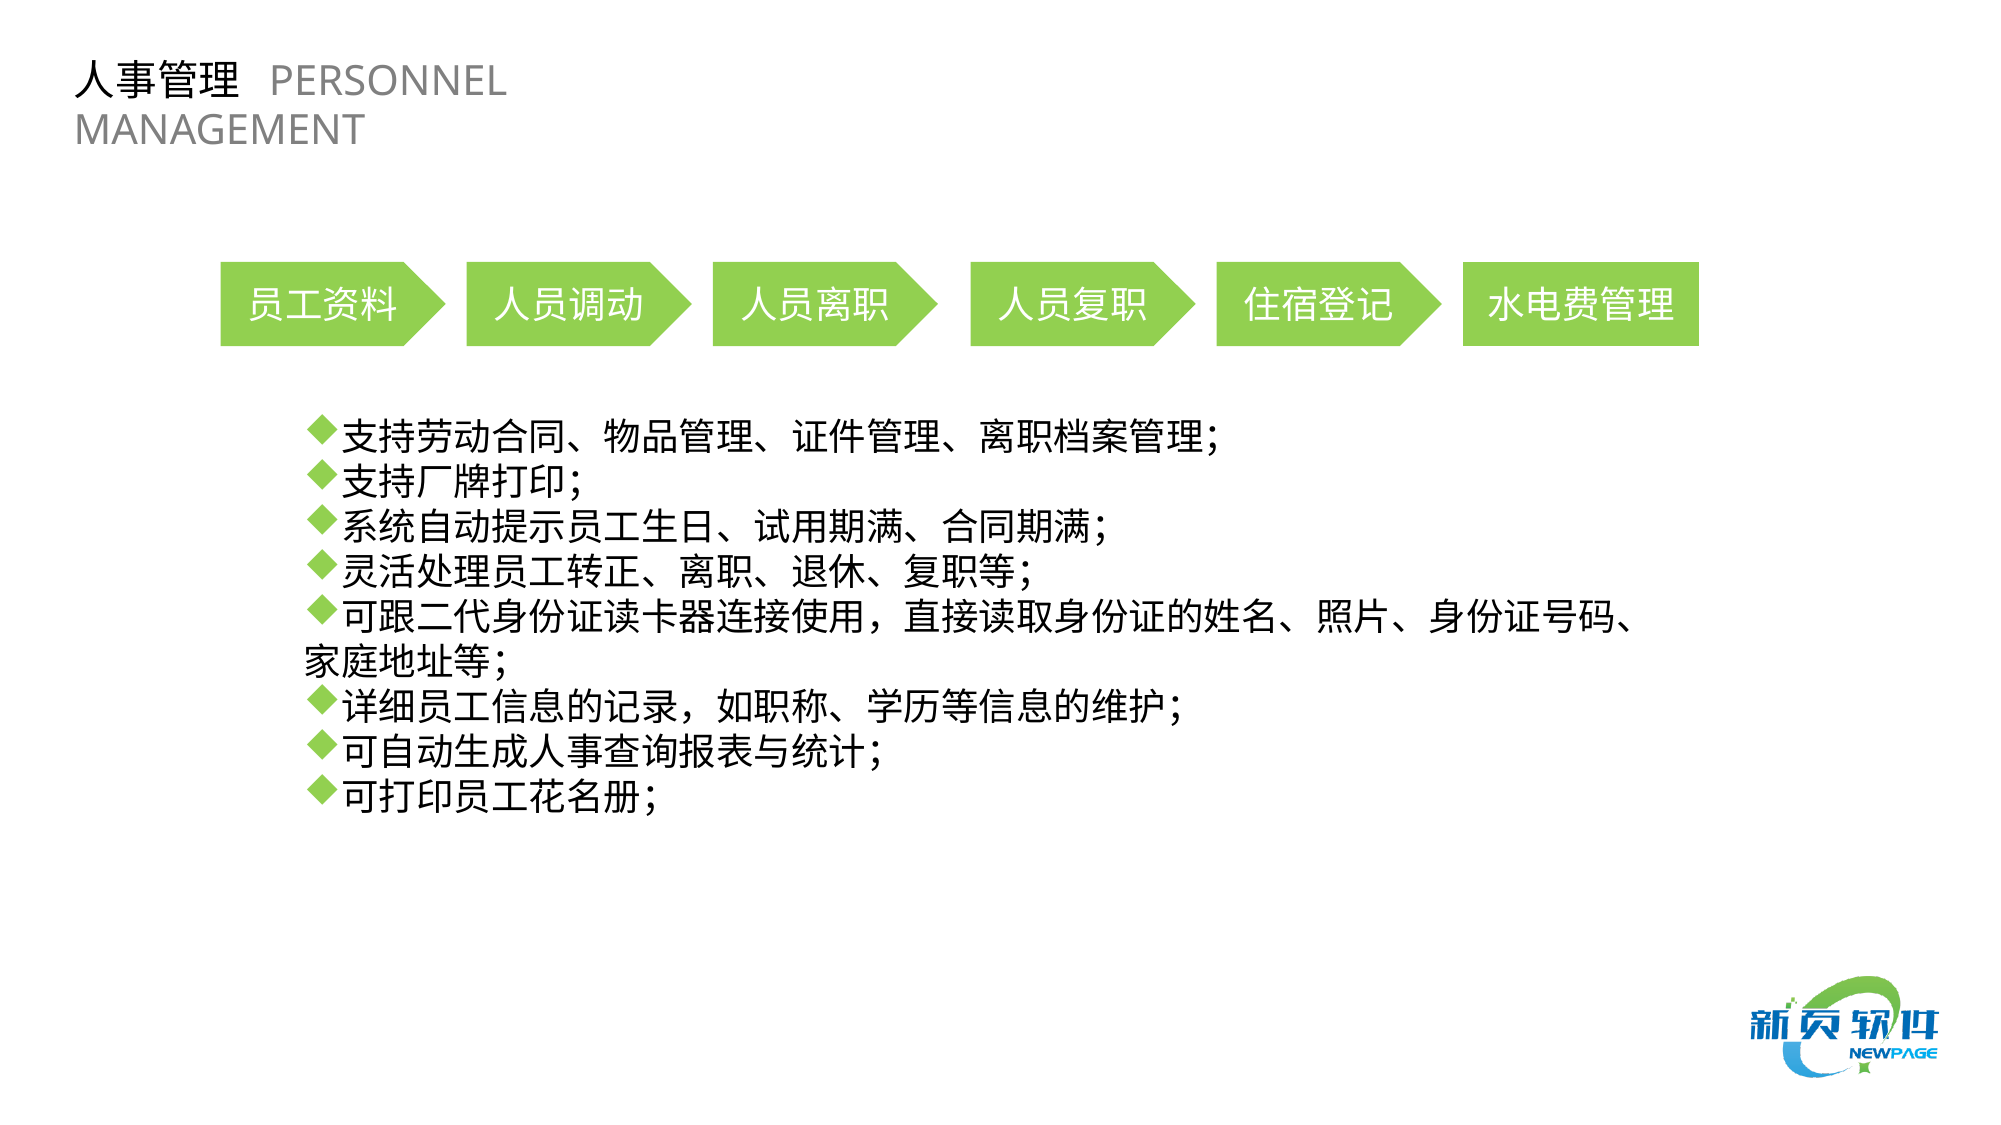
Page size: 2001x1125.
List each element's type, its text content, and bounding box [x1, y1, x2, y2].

text_box 人员复职 [970, 261, 1196, 347]
picture [1658, 897, 2000, 1125]
text_box 住宿登记 [1216, 261, 1442, 347]
text_box 支持劳动合同、物品管理、证件管理、离职档案管理； 支持厂牌打印； 系统自动提示员工生日、试用期满、合同期满； 灵活处理员工转正、离职、退休、复职等； 可跟二代身份证读卡器连接使用，直接读取身份证的姓名、照片、身份证号码、家庭地址等； 详细员工信息的记录，如职称、学历等信息的维护； 可自动生成人事查询报表与统计； 可打印员工花名册； [288, 405, 1660, 871]
text_box 水电费管理 [1463, 262, 1699, 346]
text_box 人员调动 [466, 261, 692, 347]
text_box 人员离职 [712, 261, 938, 347]
text_box 员工资料 [220, 261, 446, 347]
text_box 人事管理 PERSONNEL MANAGEMENT [58, 45, 774, 161]
